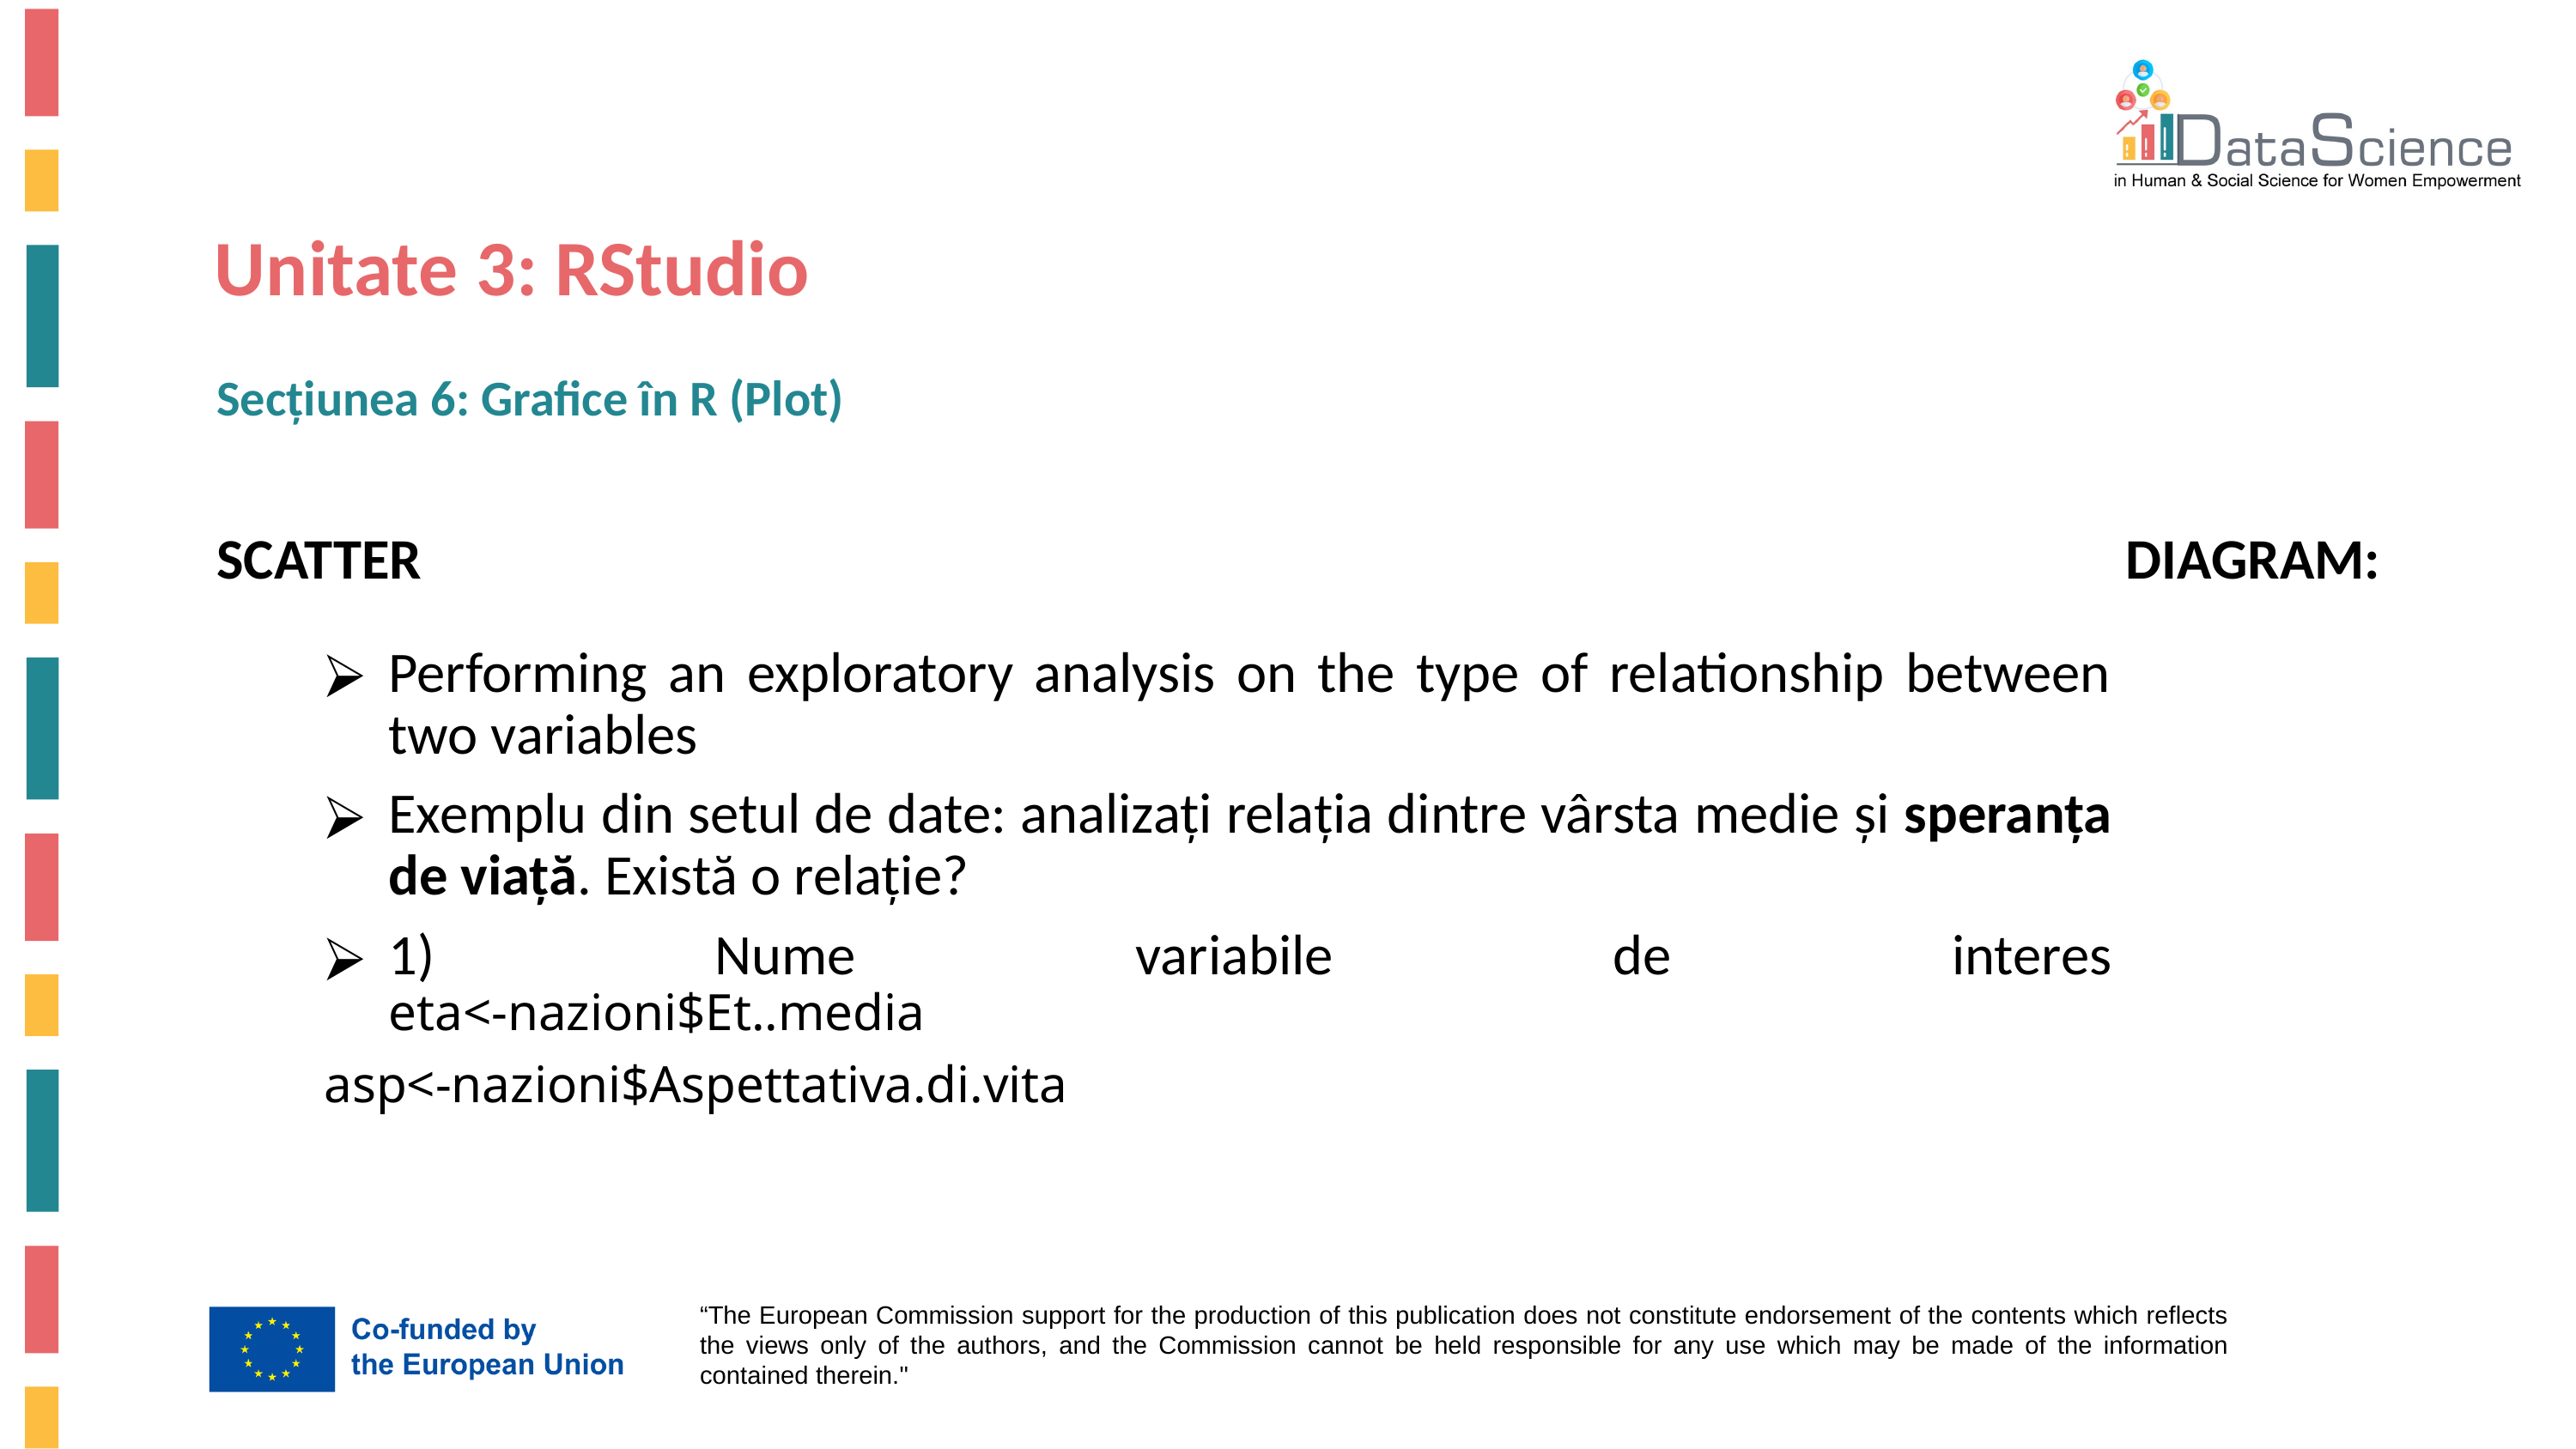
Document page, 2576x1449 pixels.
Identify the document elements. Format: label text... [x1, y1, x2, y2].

text_box SCATTER DIAGRAM: [204, 436, 2394, 1168]
text_box Performing an exploratory analysis on the type of relationship between two variables Exemplu din setul de date: analizați relația dintre vârsta medie și speranța de viață. Există o relație? 1) Nume variabile de interes eta<-nazioni$Et..media asp<-nazioni$Aspettativa.di.vita [311, 636, 2125, 1168]
picture [204, 1301, 655, 1397]
picture [2114, 58, 2522, 191]
text_box Unitate 3: RStudio [201, 210, 1073, 318]
text_box Secțiunea 6: Grafice în R (Plot) [204, 359, 1619, 433]
